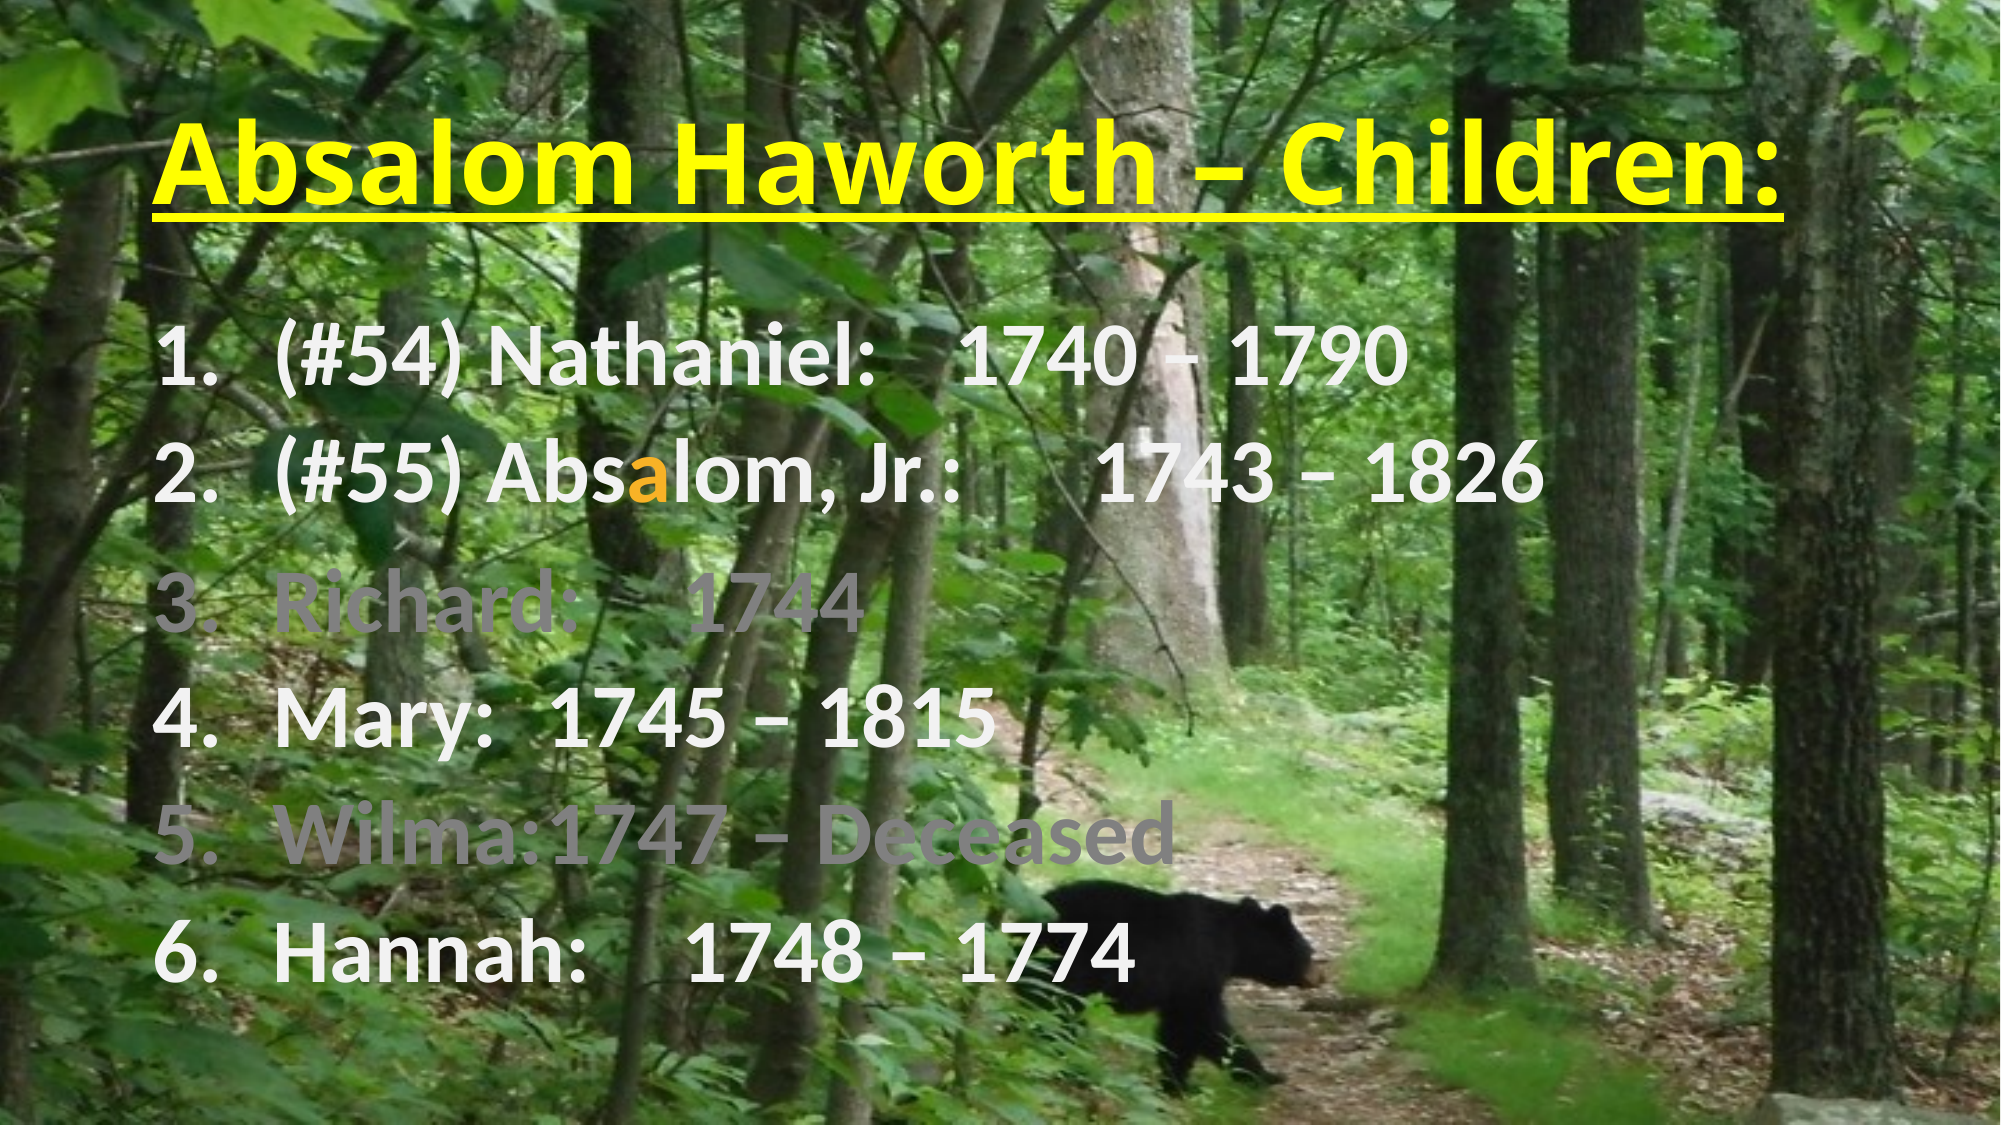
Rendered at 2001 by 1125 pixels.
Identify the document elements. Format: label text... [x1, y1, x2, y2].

title Absalom Haworth – Children: [137, 59, 1863, 278]
picture [0, 0, 2001, 1125]
list (#54) Nathaniel: 1740 – 1790 (#55) Absalom, Jr.: 1743 – 1826 Richard: 1744 Mary: 1745 – 1815 Wilma: 1747 – Deceased Hannah: 1748 – 1774 [137, 299, 1863, 1014]
